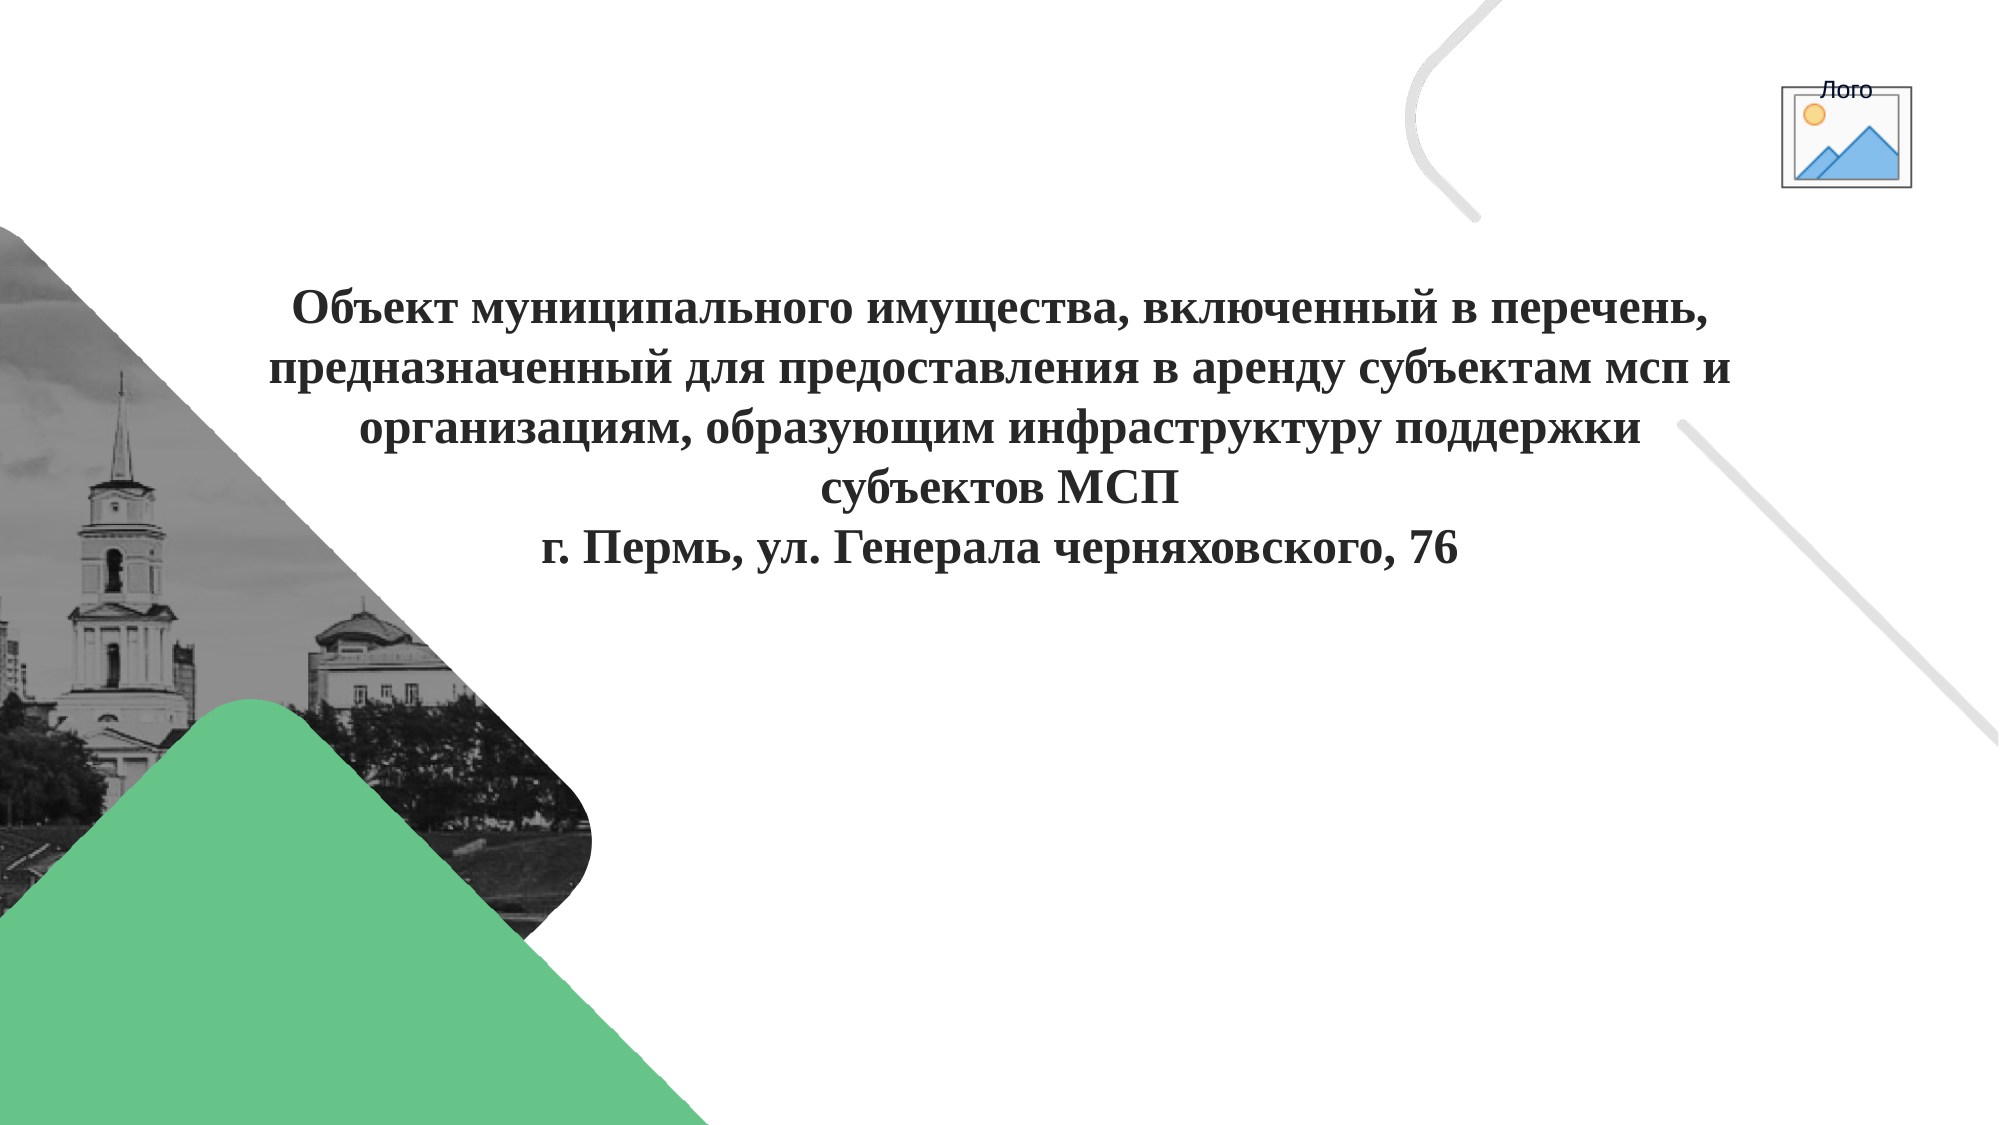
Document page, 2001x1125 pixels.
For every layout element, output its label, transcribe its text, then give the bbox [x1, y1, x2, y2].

title Объект муниципального имущества, включенный в перечень, предназначенный для предоставления в аренду субъектам мсп и организациям, образующим инфраструктуру поддержки субъектов МСП г. Пермь, ул. Генерала черняховского, 76 [234, 266, 1766, 579]
picture [0, 188, 904, 1125]
picture [1404, 0, 1999, 962]
